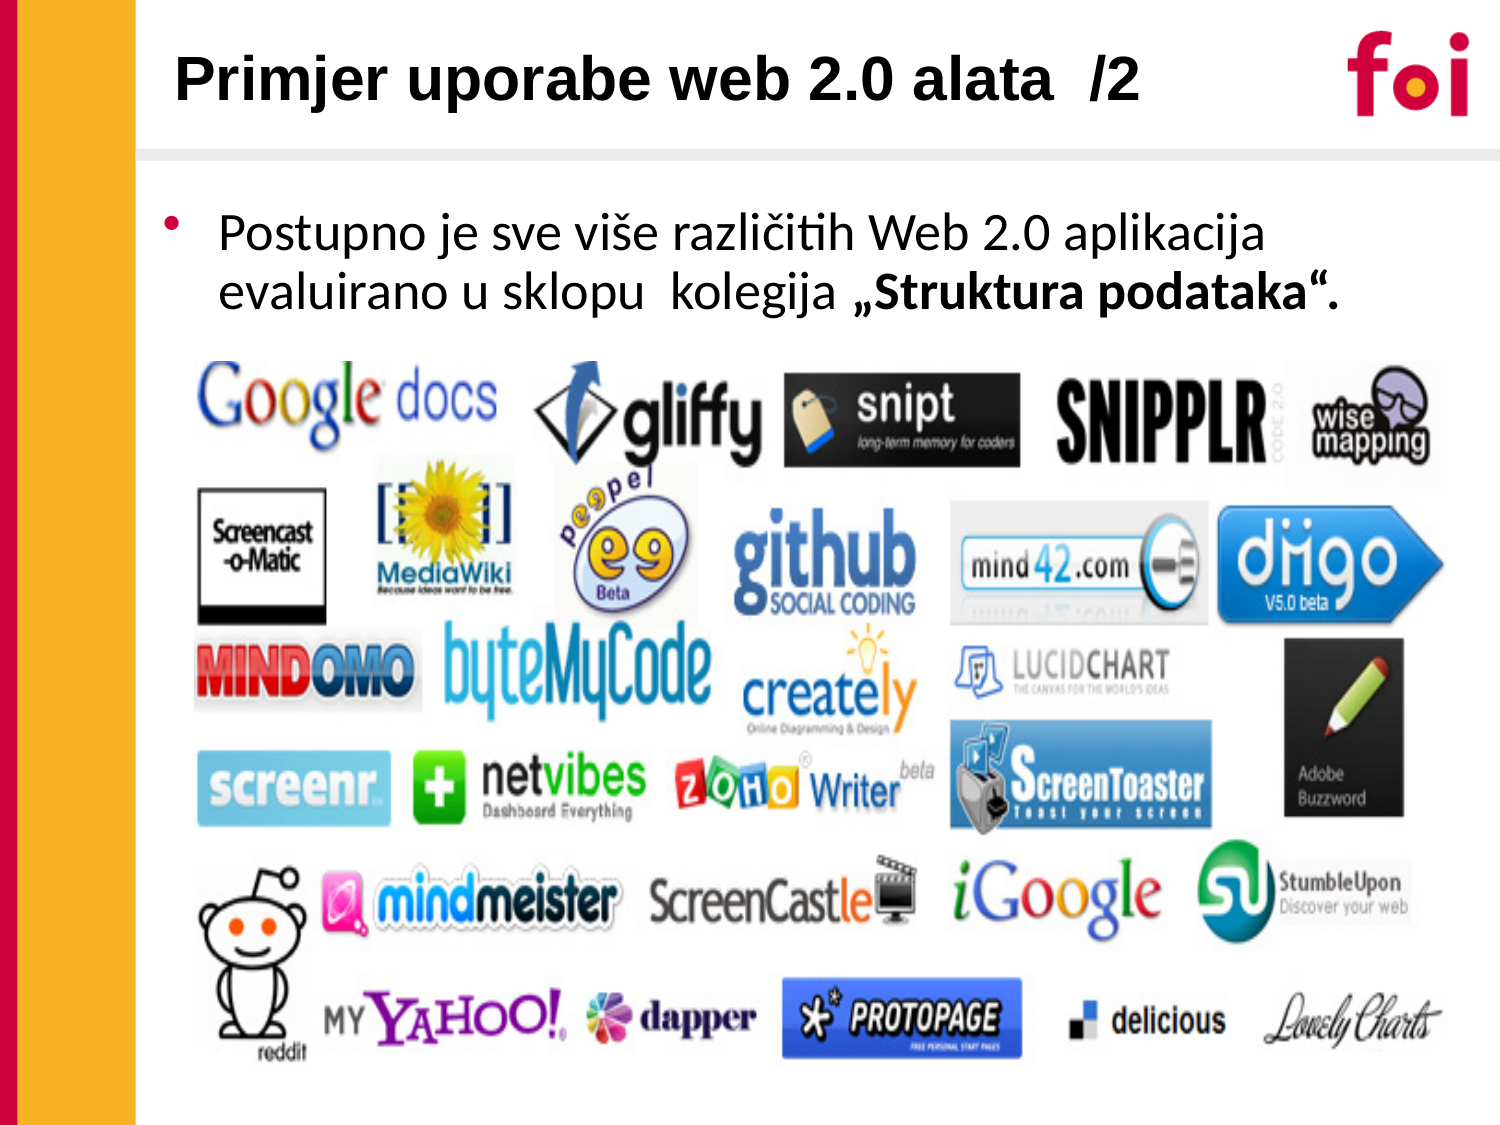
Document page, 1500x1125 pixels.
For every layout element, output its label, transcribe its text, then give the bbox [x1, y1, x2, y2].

picture [1316, 0, 1500, 148]
picture [194, 361, 1447, 1070]
text_box Primjer uporabe web 2.0 alata /2 [159, 31, 1329, 121]
list Postupno je sve više različitih Web 2.0 aplikacija evaluirano u sklopu kolegija „Struktura podataka“. [147, 196, 1471, 338]
